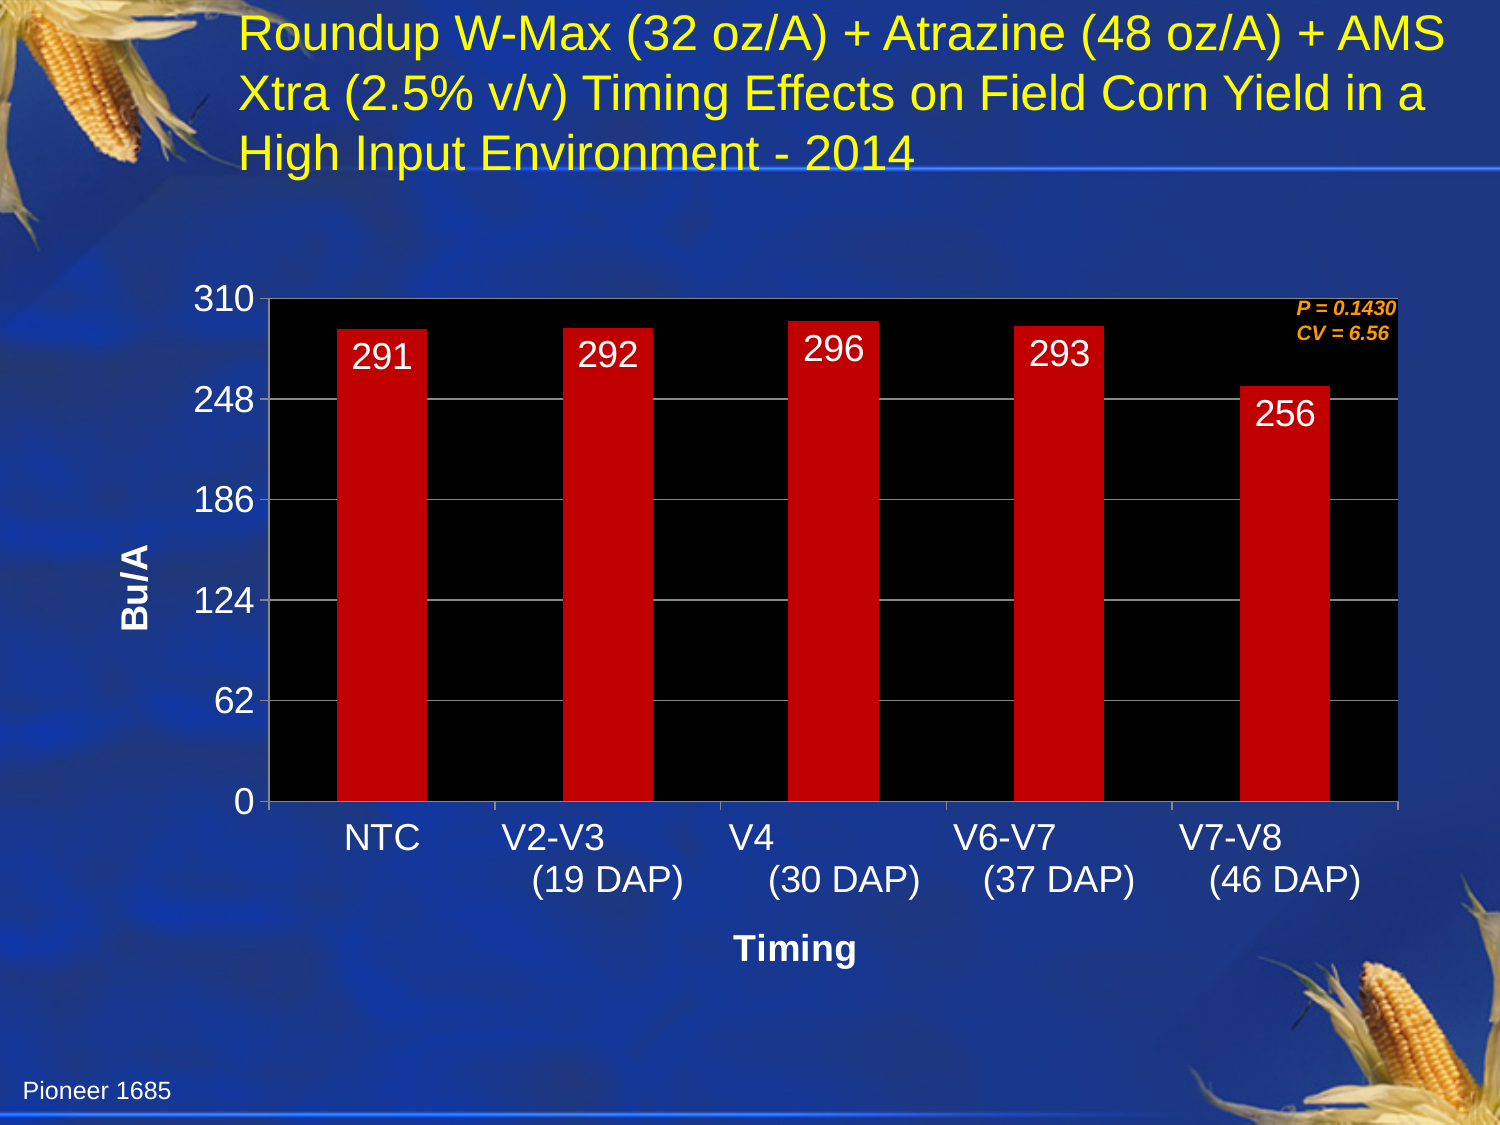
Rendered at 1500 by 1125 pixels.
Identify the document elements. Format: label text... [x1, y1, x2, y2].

text_box Pioneer 1685 [7, 1067, 188, 1112]
title Roundup W-Max (32 oz/A) + Atrazine (48 oz/A) + AMS Xtra (2.5% v/v) Timing Effects on Field Corn Yield in a High Input Environment - 2014 [222, 22, 1476, 159]
chart [74, 262, 1426, 1006]
picture [0, 0, 1500, 1125]
